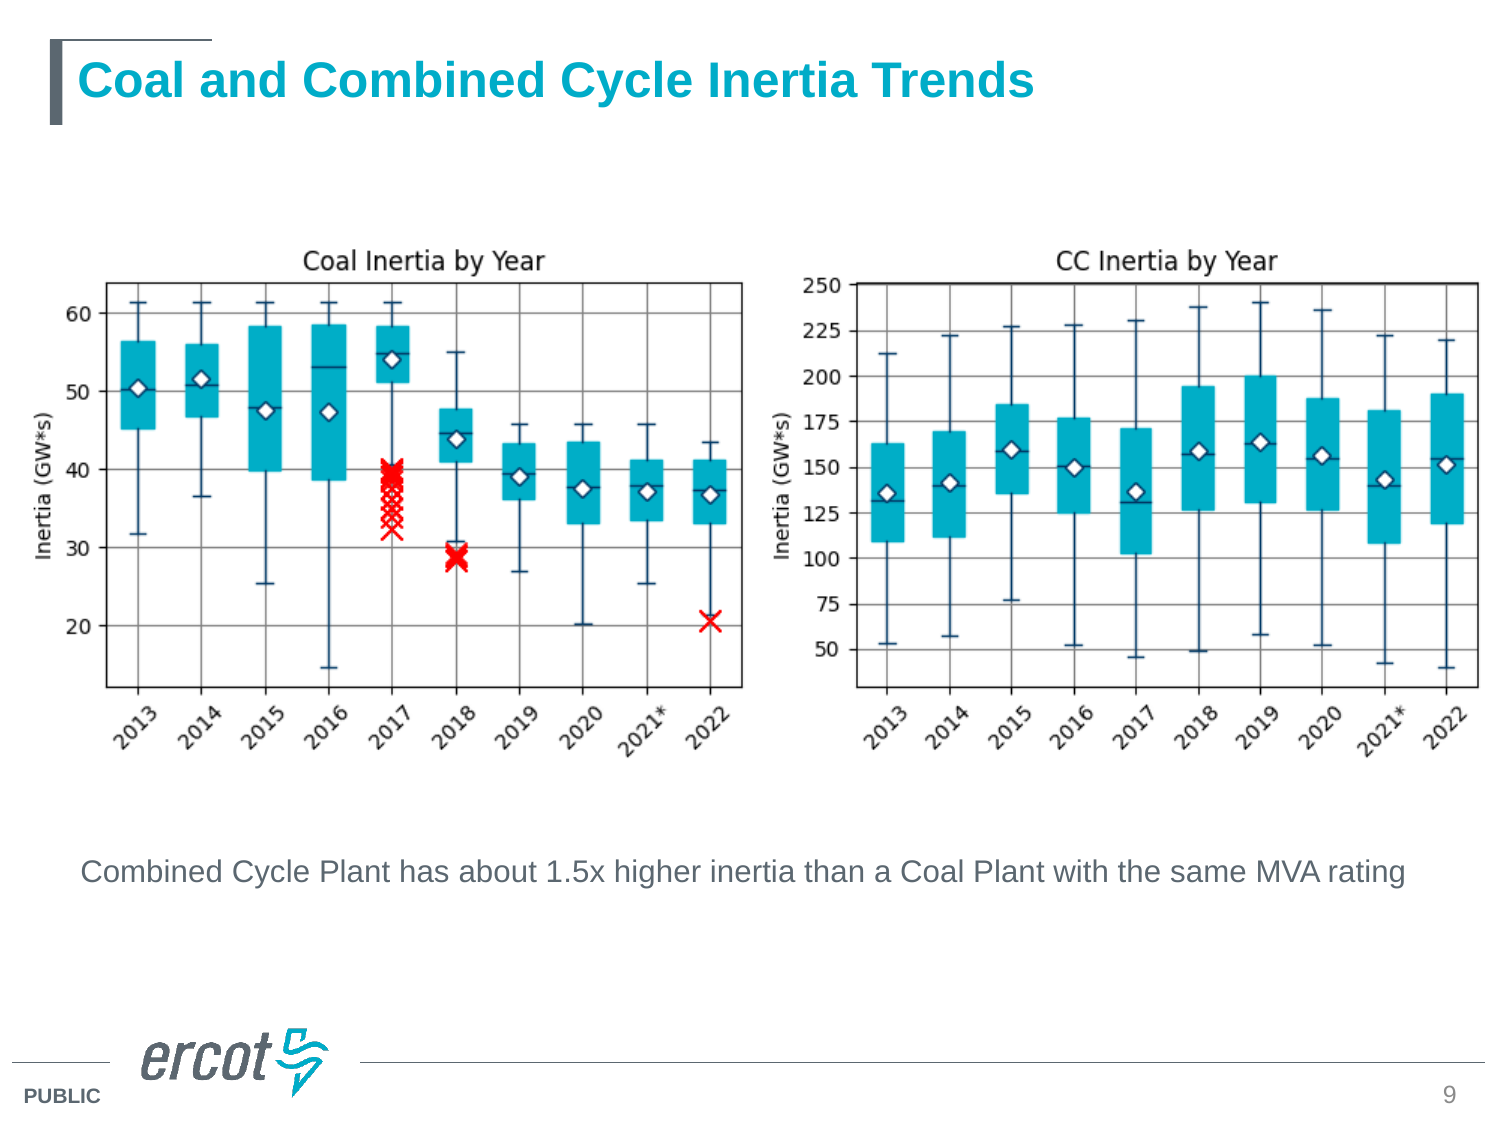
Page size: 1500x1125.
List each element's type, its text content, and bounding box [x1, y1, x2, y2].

picture [137, 1024, 332, 1100]
title Coal and Combined Cycle Inertia Trends [62, 39, 1450, 225]
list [12, 227, 747, 783]
text_box Combined Cycle Plant has about 1.5x higher inertia than a Coal Plant with the same MVA rating [65, 843, 1482, 910]
slide_number 9 [1412, 1076, 1488, 1112]
picture [749, 227, 1500, 783]
